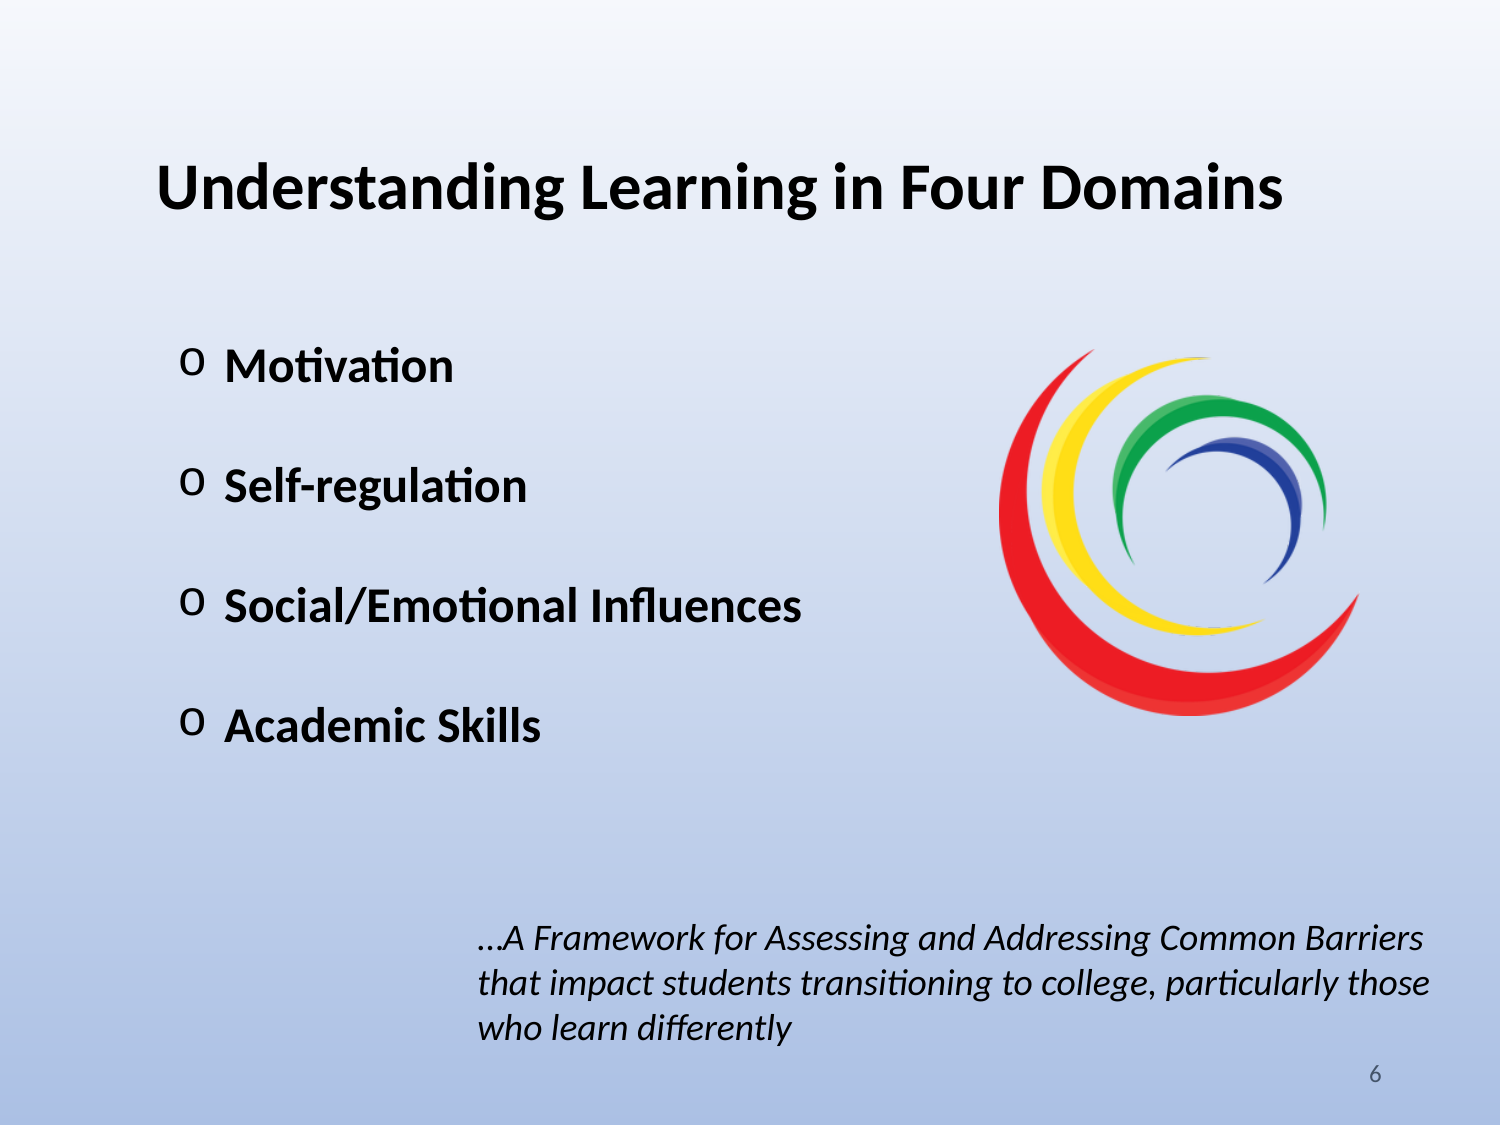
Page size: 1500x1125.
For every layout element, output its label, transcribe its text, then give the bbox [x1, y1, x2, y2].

text_box Motivation Self-regulation Social/Emotional Influences Academic Skills [162, 324, 913, 760]
picture [999, 349, 1360, 716]
text_box Understanding Learning in Four Domains [142, 135, 1301, 231]
text_box …A Framework for Assessing and Addressing Common Barriers that impact students transitioning to college, particularly those who learn differently [462, 905, 1450, 1056]
slide_number 6 [1059, 1056, 1397, 1103]
